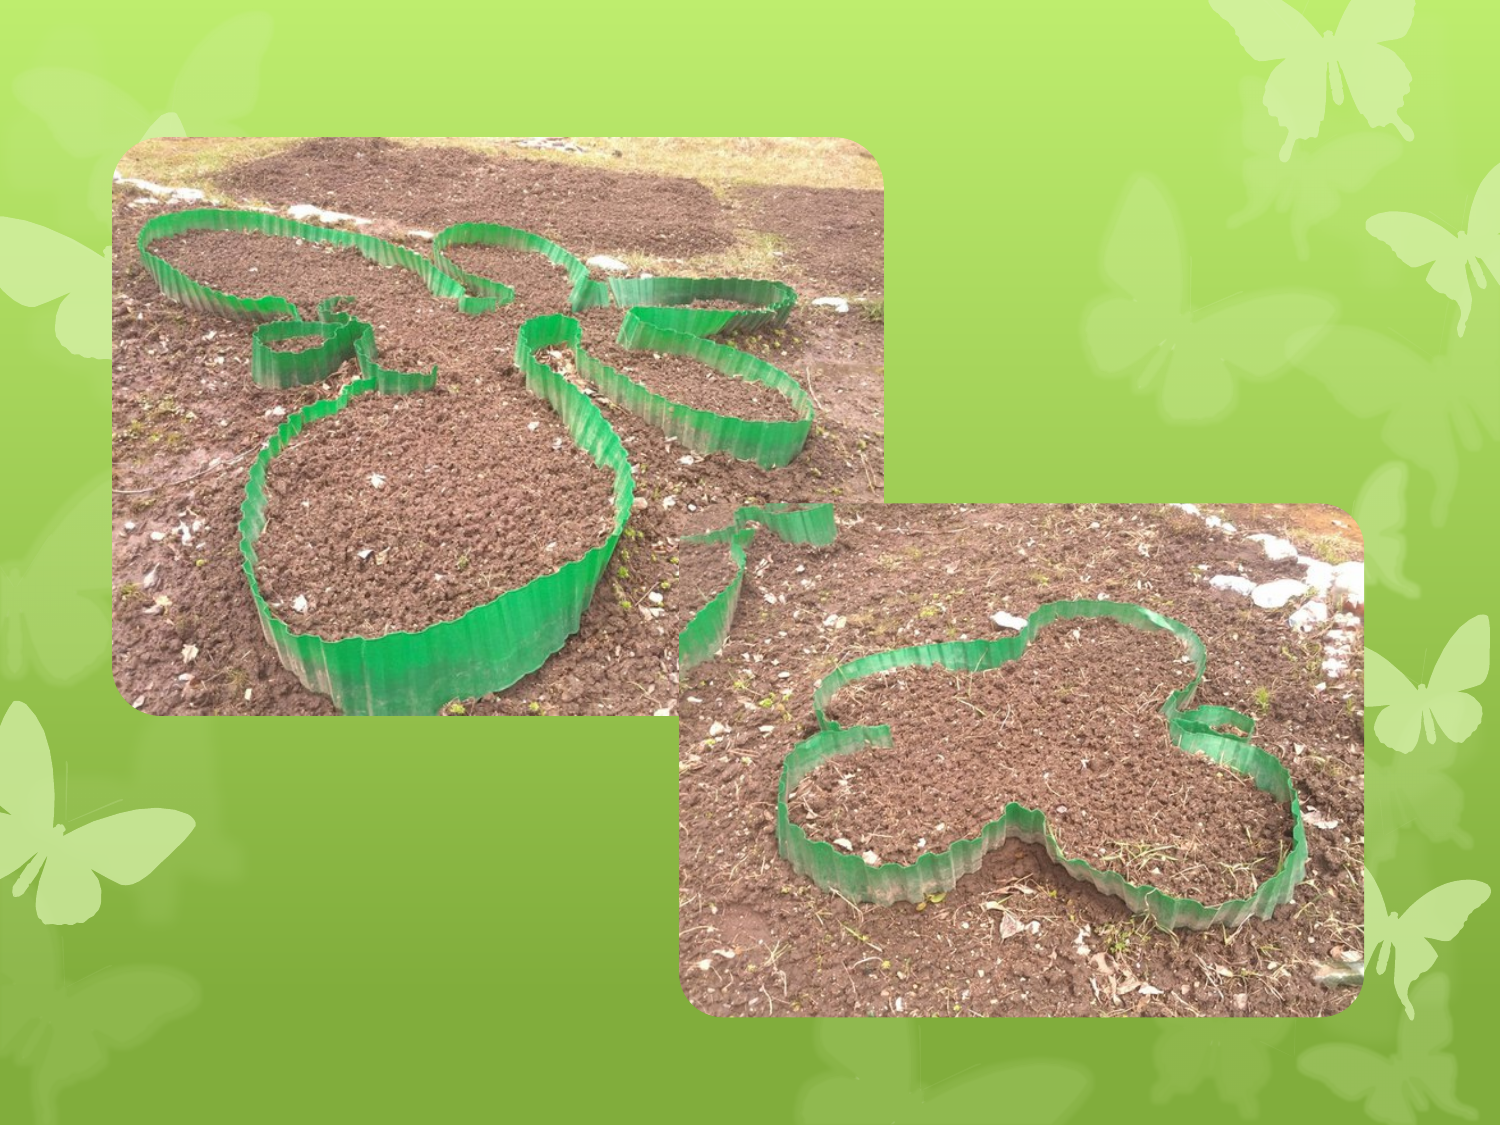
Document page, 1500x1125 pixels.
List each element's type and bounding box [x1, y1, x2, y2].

picture [111, 136, 1365, 1018]
